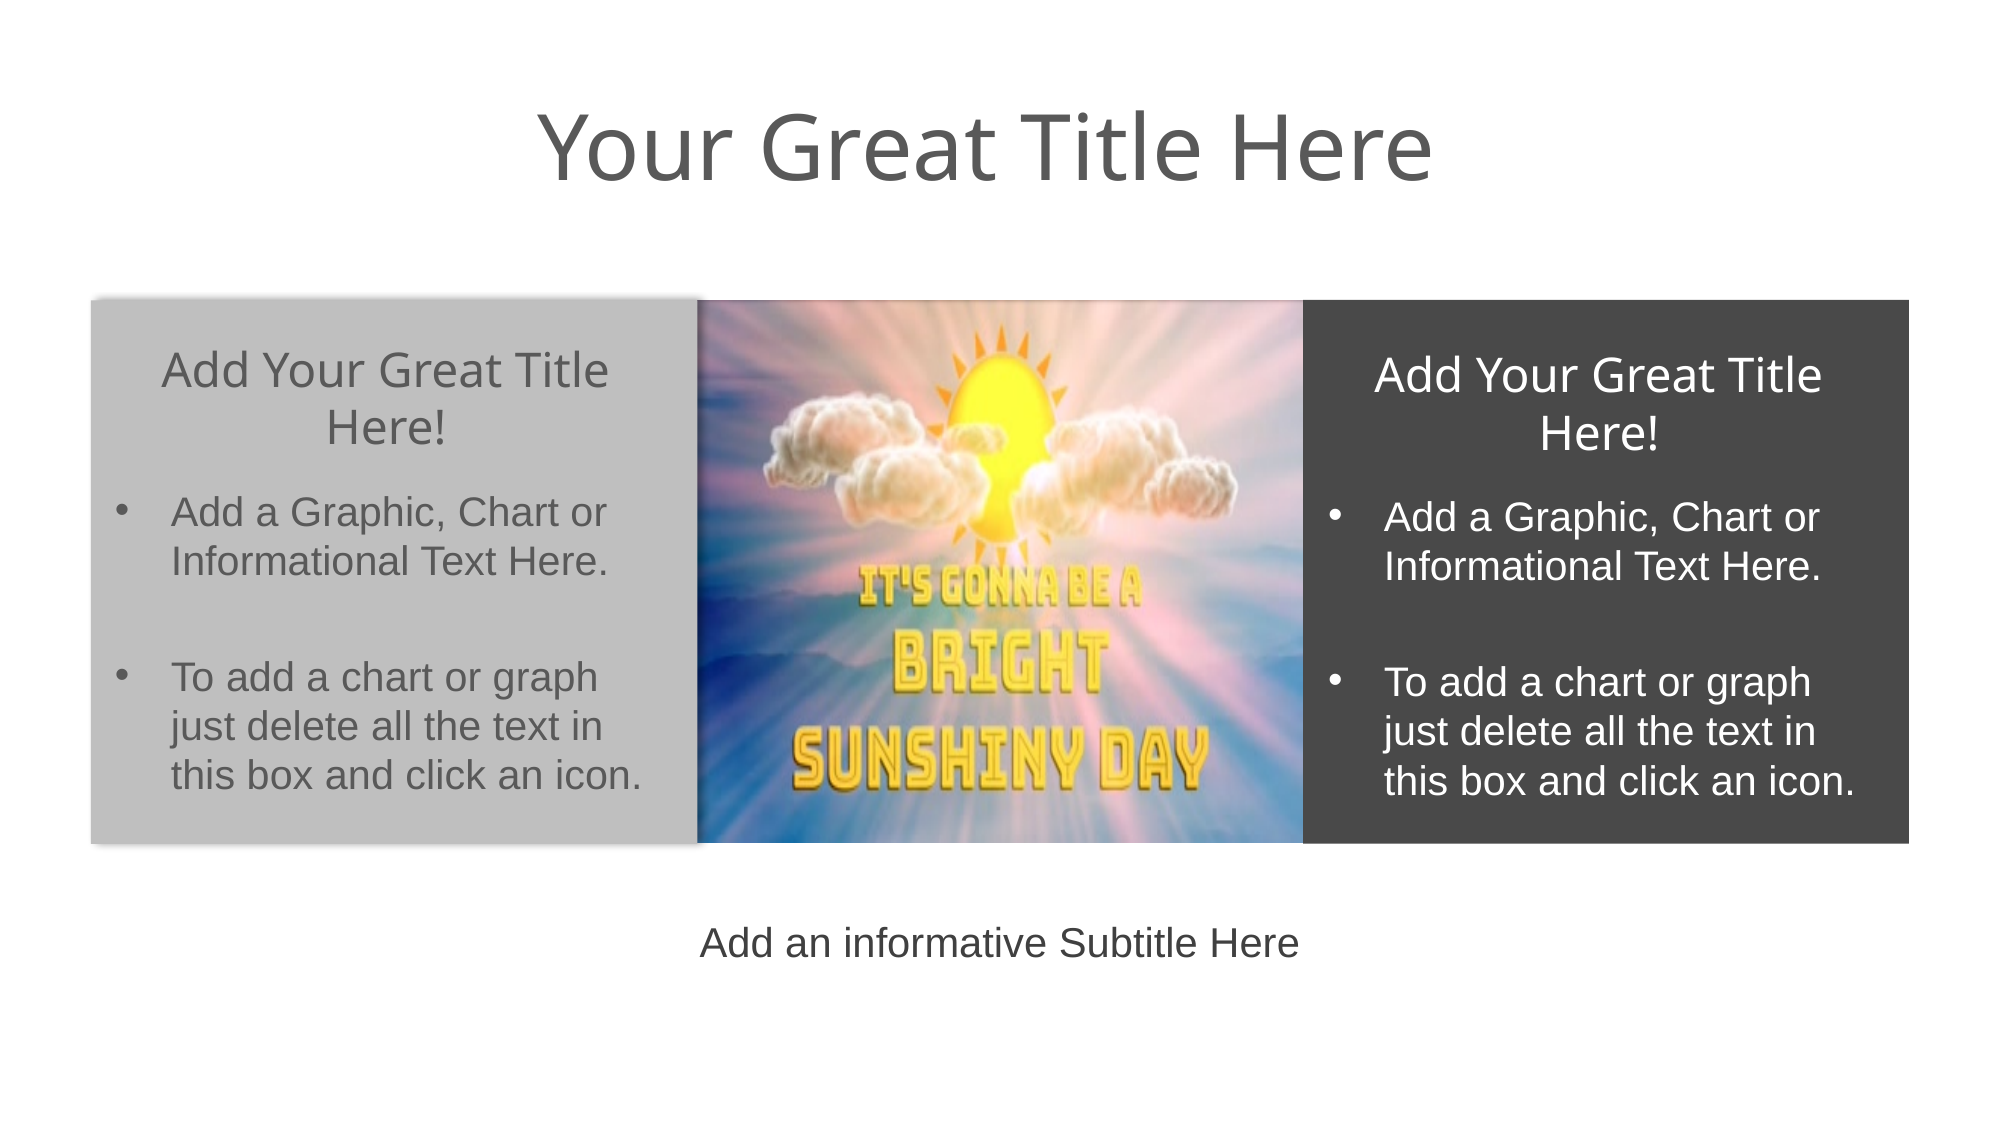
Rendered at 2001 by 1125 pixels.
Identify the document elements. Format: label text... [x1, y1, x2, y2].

text_box Add a Graphic, Chart or Informational Text Here. To add a chart or graph just delete all the text in this box and click an icon. [100, 475, 662, 808]
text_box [696, 299, 1304, 844]
title Your Great Title Here [225, 75, 1748, 213]
text_box Add Your Great Title Here! [110, 332, 662, 462]
text_box Add Your Great Title Here! [1323, 337, 1875, 467]
text_box Add a Graphic, Chart or Informational Text Here. To add a chart or graph just delete all the text in this box and click an icon. [1313, 480, 1875, 813]
text_box Add an informative Subtitle Here [249, 908, 1750, 978]
text_box [1301, 298, 1911, 846]
text_box [89, 298, 697, 846]
